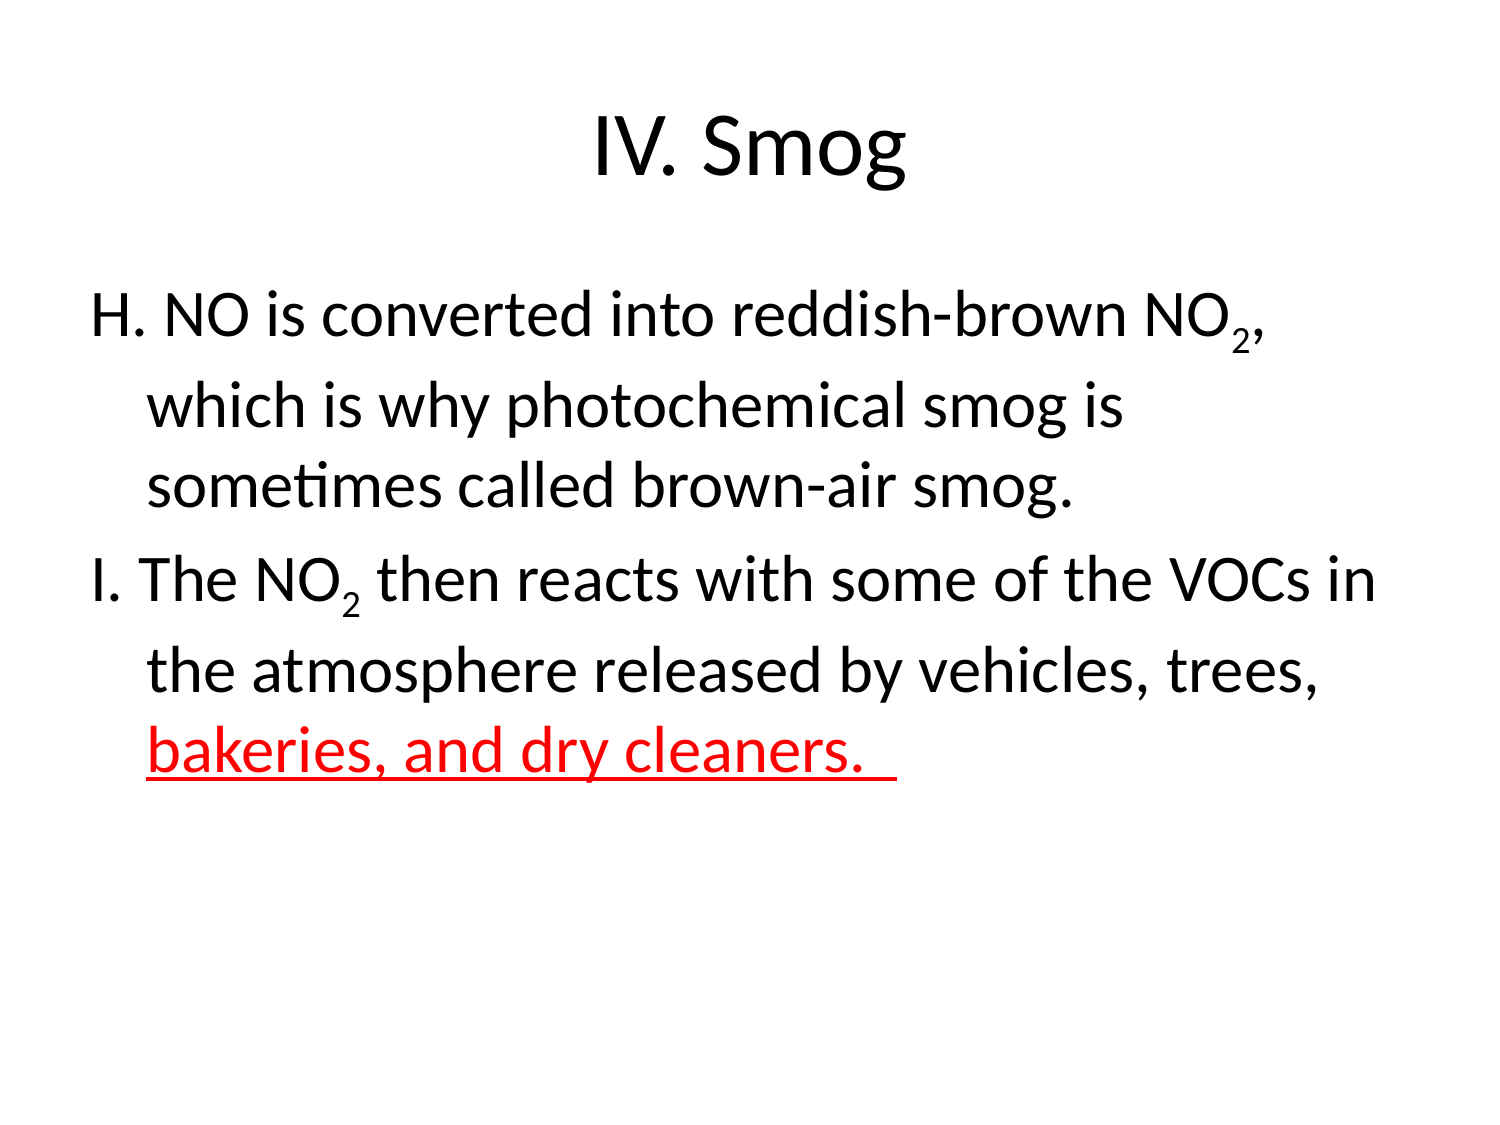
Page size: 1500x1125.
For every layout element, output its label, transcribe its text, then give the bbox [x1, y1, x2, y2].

list H. NO is converted into reddish-brown NO2, which is why photochemical smog is sometimes called brown-air smog. I. The NO2 then reacts with some of the VOCs in the atmosphere released by vehicles, trees, bakeries, and dry cleaners. [75, 262, 1425, 1005]
title IV. Smog [75, 45, 1425, 233]
